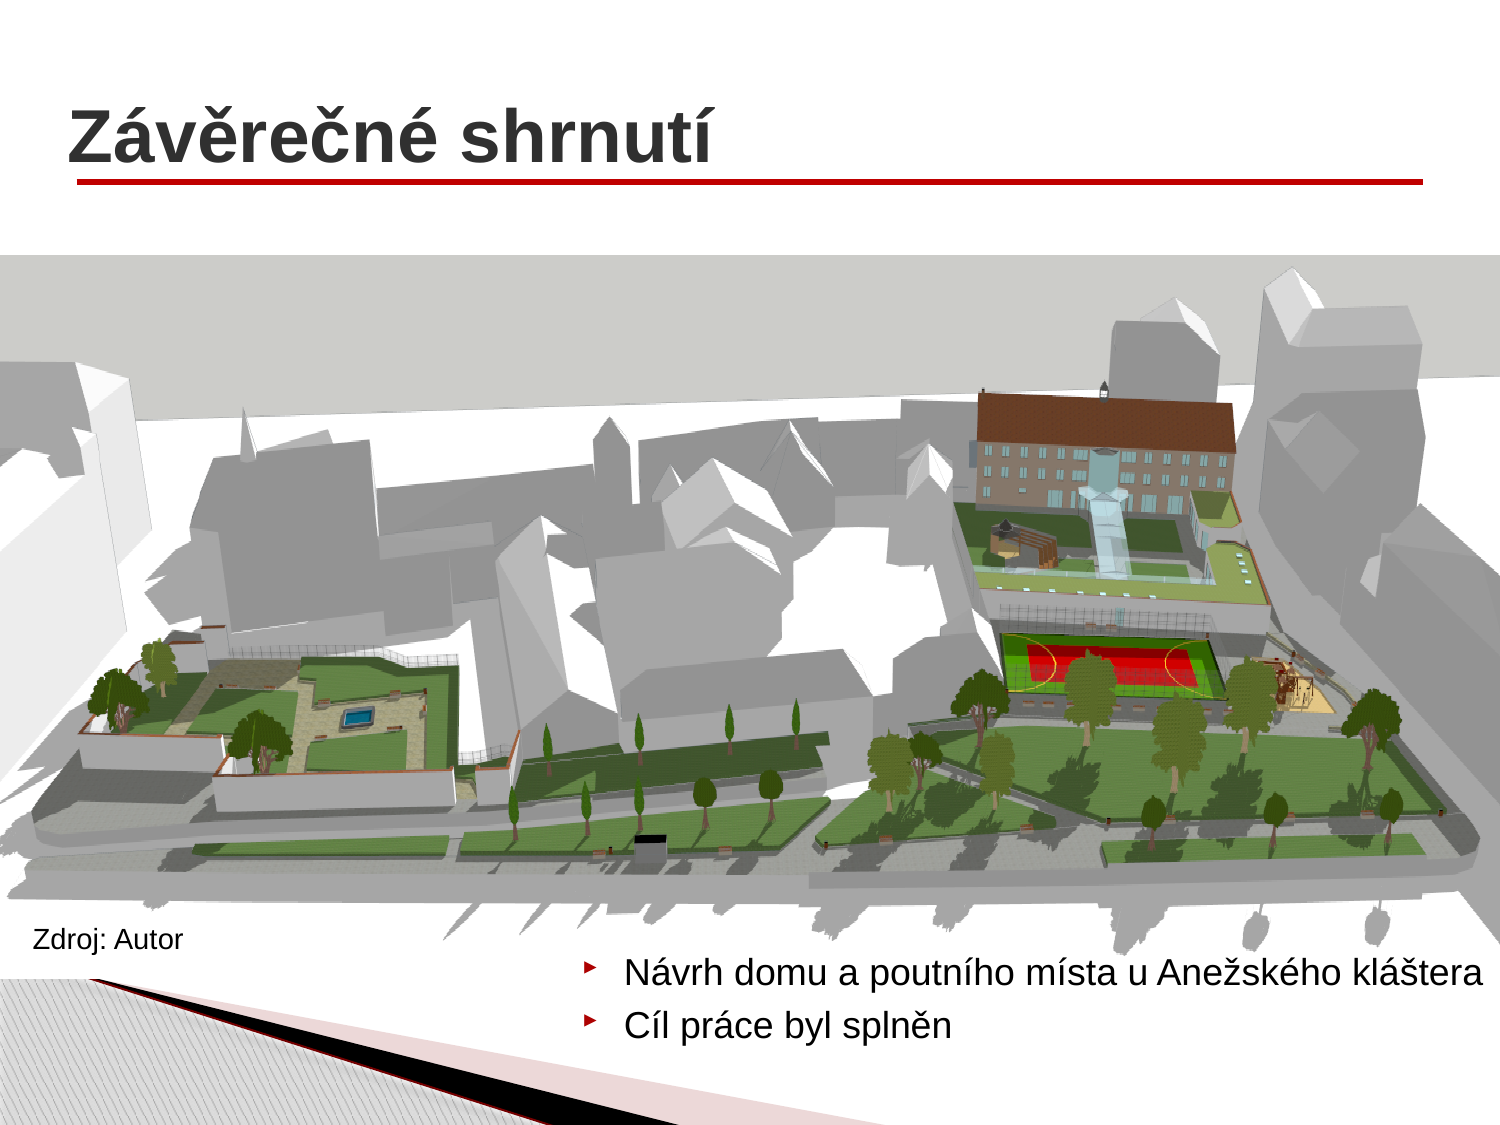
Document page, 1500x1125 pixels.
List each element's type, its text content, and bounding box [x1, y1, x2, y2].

picture [0, 255, 1500, 979]
list Návrh domu a poutního místa u Anežského kláštera Cíl práce byl splněn [549, 990, 1500, 1090]
title Závěrečné shrnutí [53, 45, 1424, 220]
